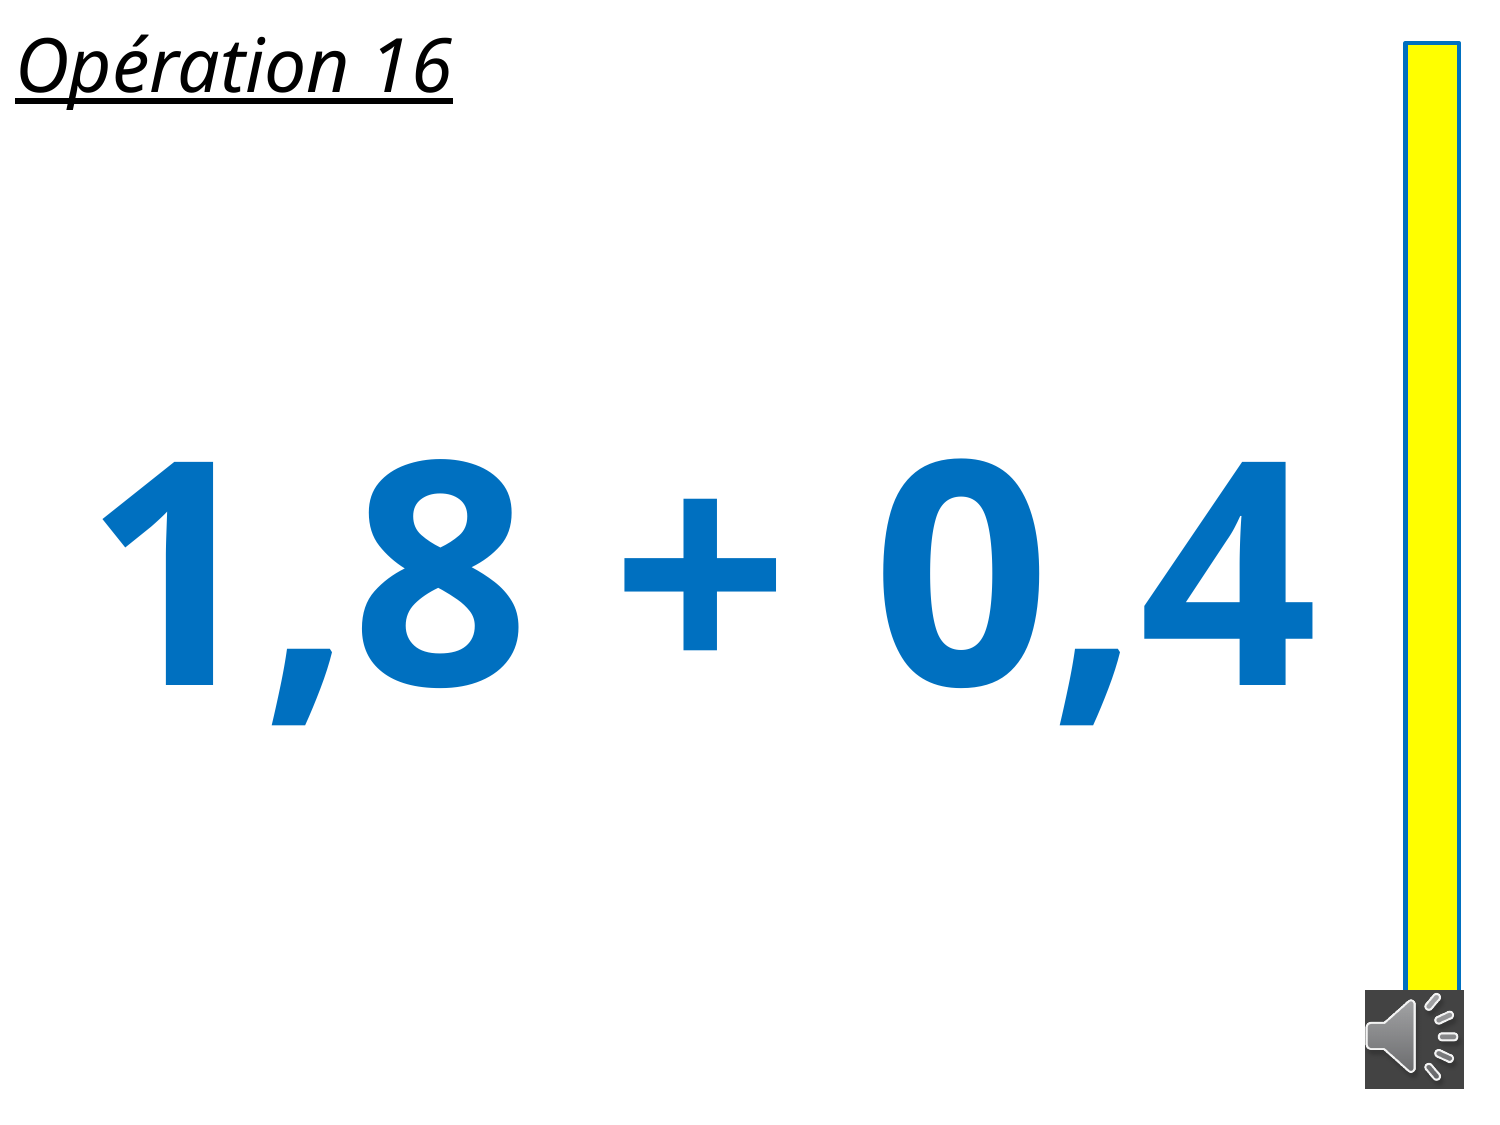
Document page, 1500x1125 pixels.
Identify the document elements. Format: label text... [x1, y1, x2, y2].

title Opération 16 [0, 0, 502, 126]
picture [1364, 989, 1465, 1090]
text_box 1,8 + 0,4 [0, 365, 1403, 756]
text_box [1403, 41, 1461, 987]
